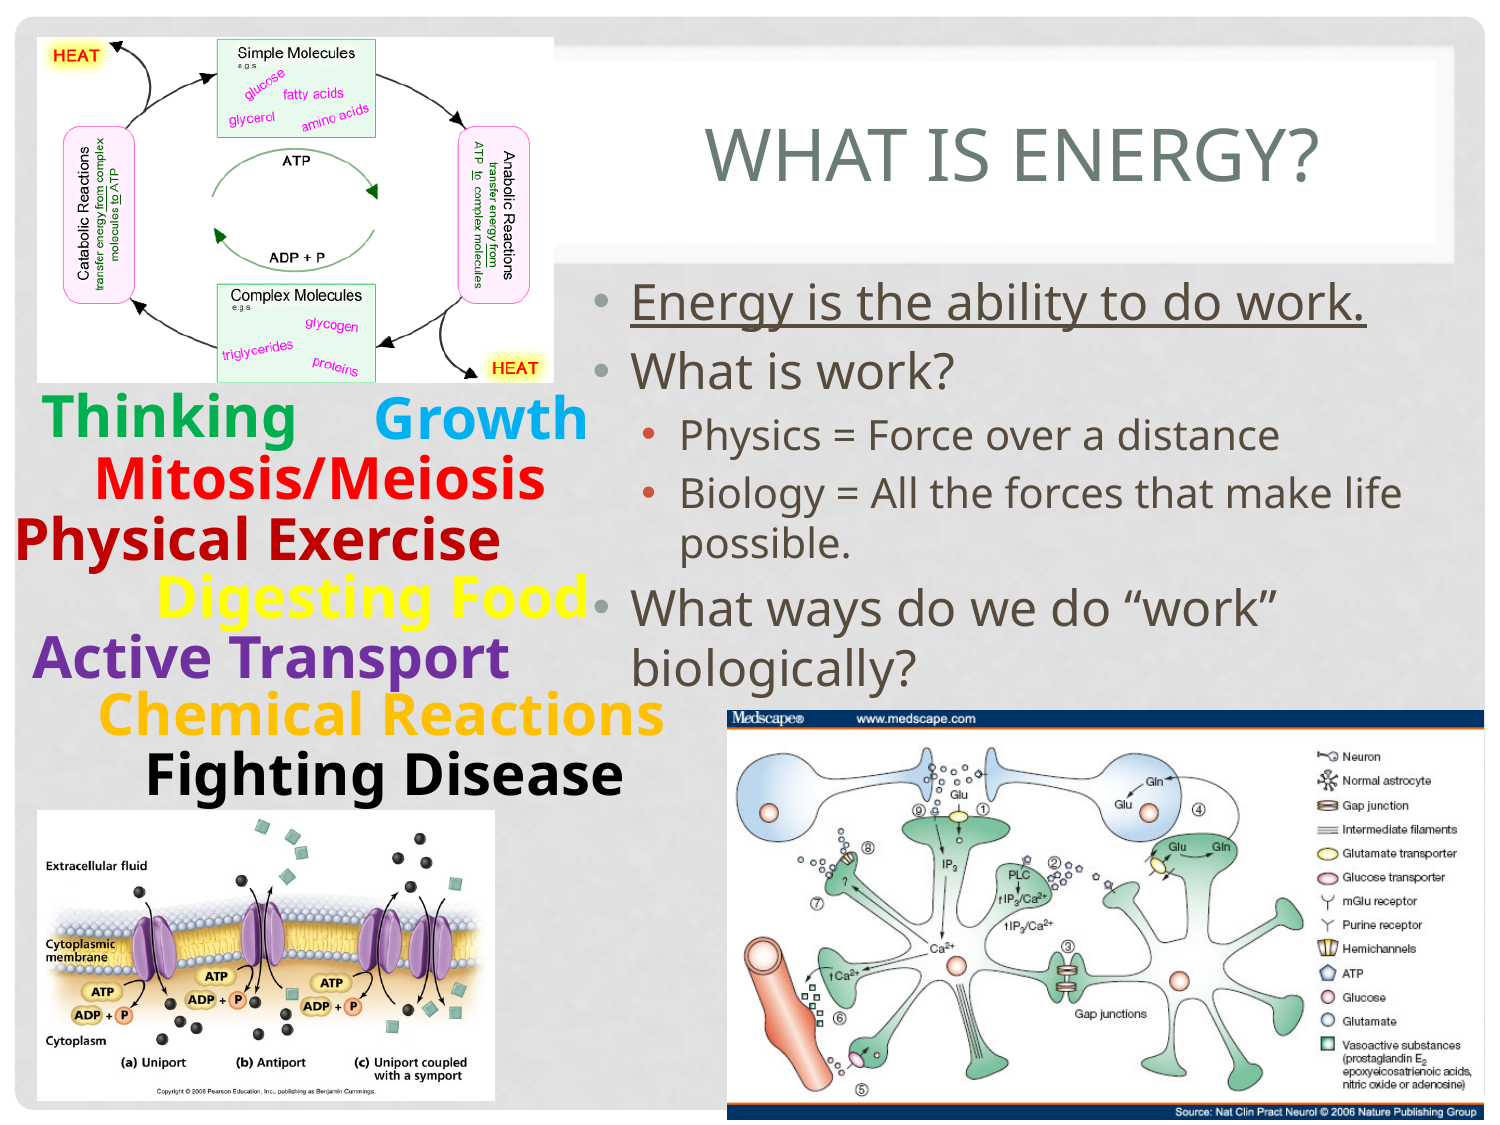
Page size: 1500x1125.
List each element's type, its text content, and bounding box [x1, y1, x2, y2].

text_box Active Transport [17, 612, 527, 698]
text_box Mitosis/Meiosis [78, 433, 561, 519]
text_box Physical Exercise [0, 494, 517, 579]
title What is Energy? [600, 66, 1425, 238]
picture [37, 37, 554, 384]
list Energy is the ability to do work. What is work? Physics = Force over a distance Biology = All the forces that make life possible. What ways do we do “work” biologically? [559, 262, 1463, 980]
text_box Thinking [26, 372, 328, 457]
picture [727, 710, 1485, 1120]
picture [37, 810, 495, 1101]
text_box Growth [359, 373, 605, 459]
text_box Chemical Reactions [82, 669, 681, 755]
text_box Fighting Disease [129, 755, 640, 814]
text_box Digesting Food [140, 553, 606, 638]
